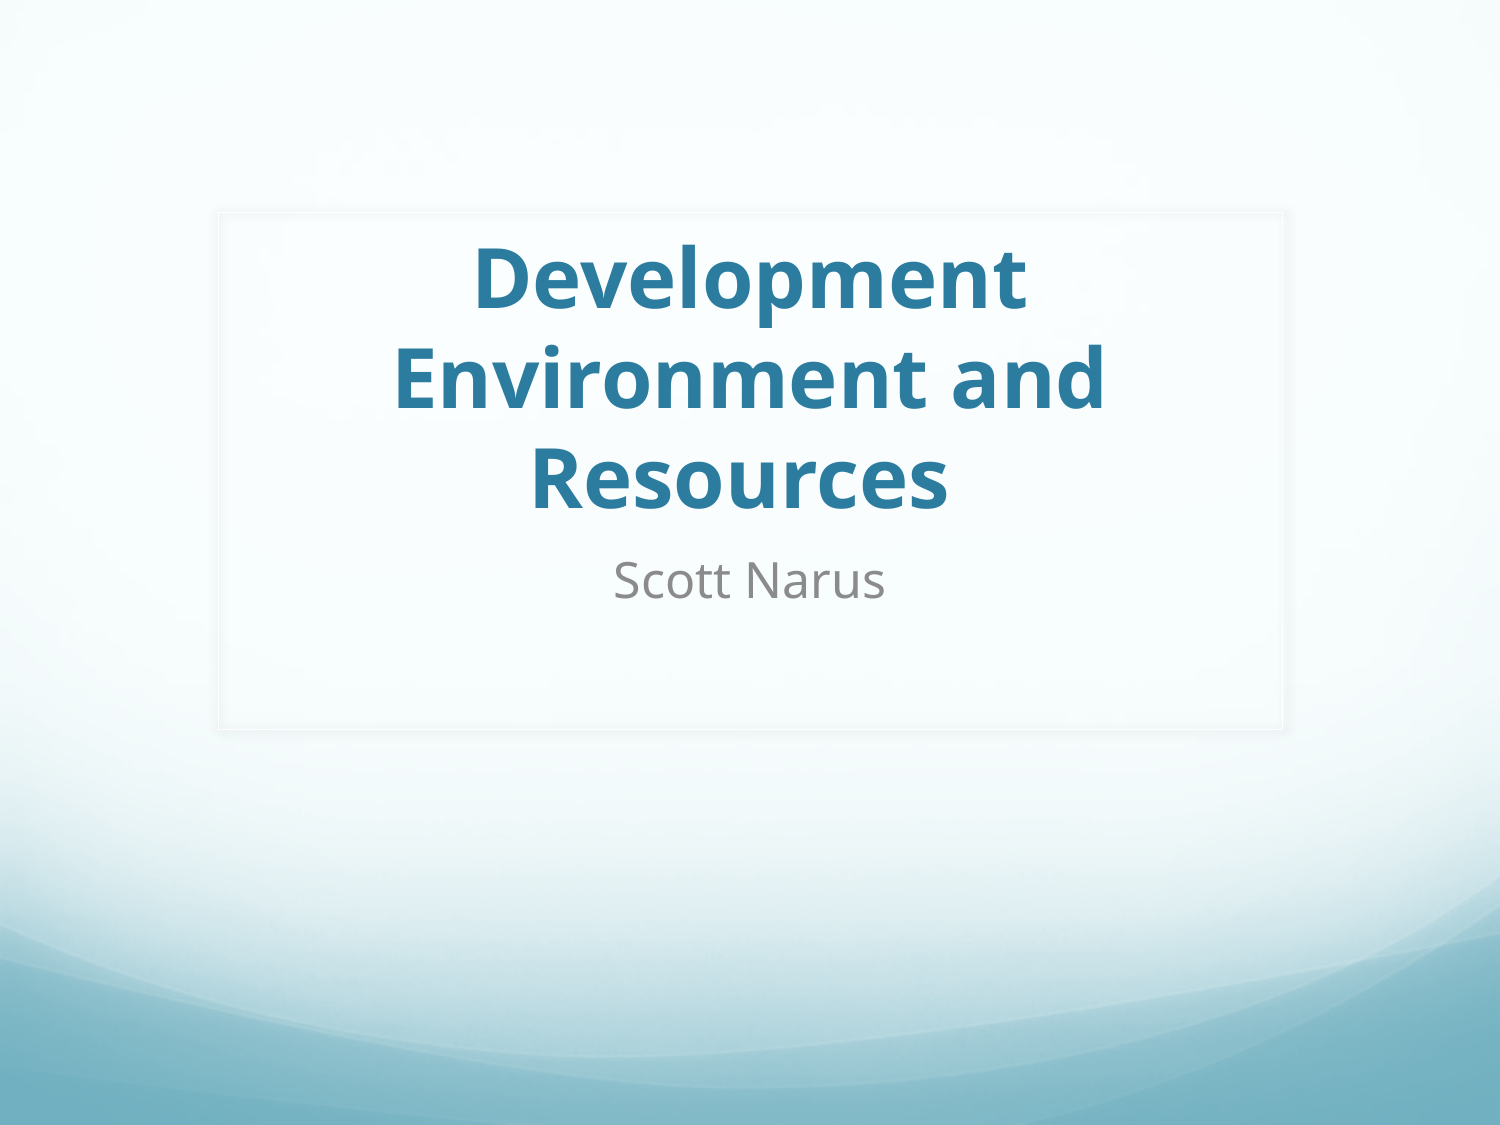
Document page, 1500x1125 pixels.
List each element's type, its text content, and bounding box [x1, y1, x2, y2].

subtitle Scott Narus [217, 541, 1283, 692]
title Development Environment and Resources [217, 249, 1283, 533]
